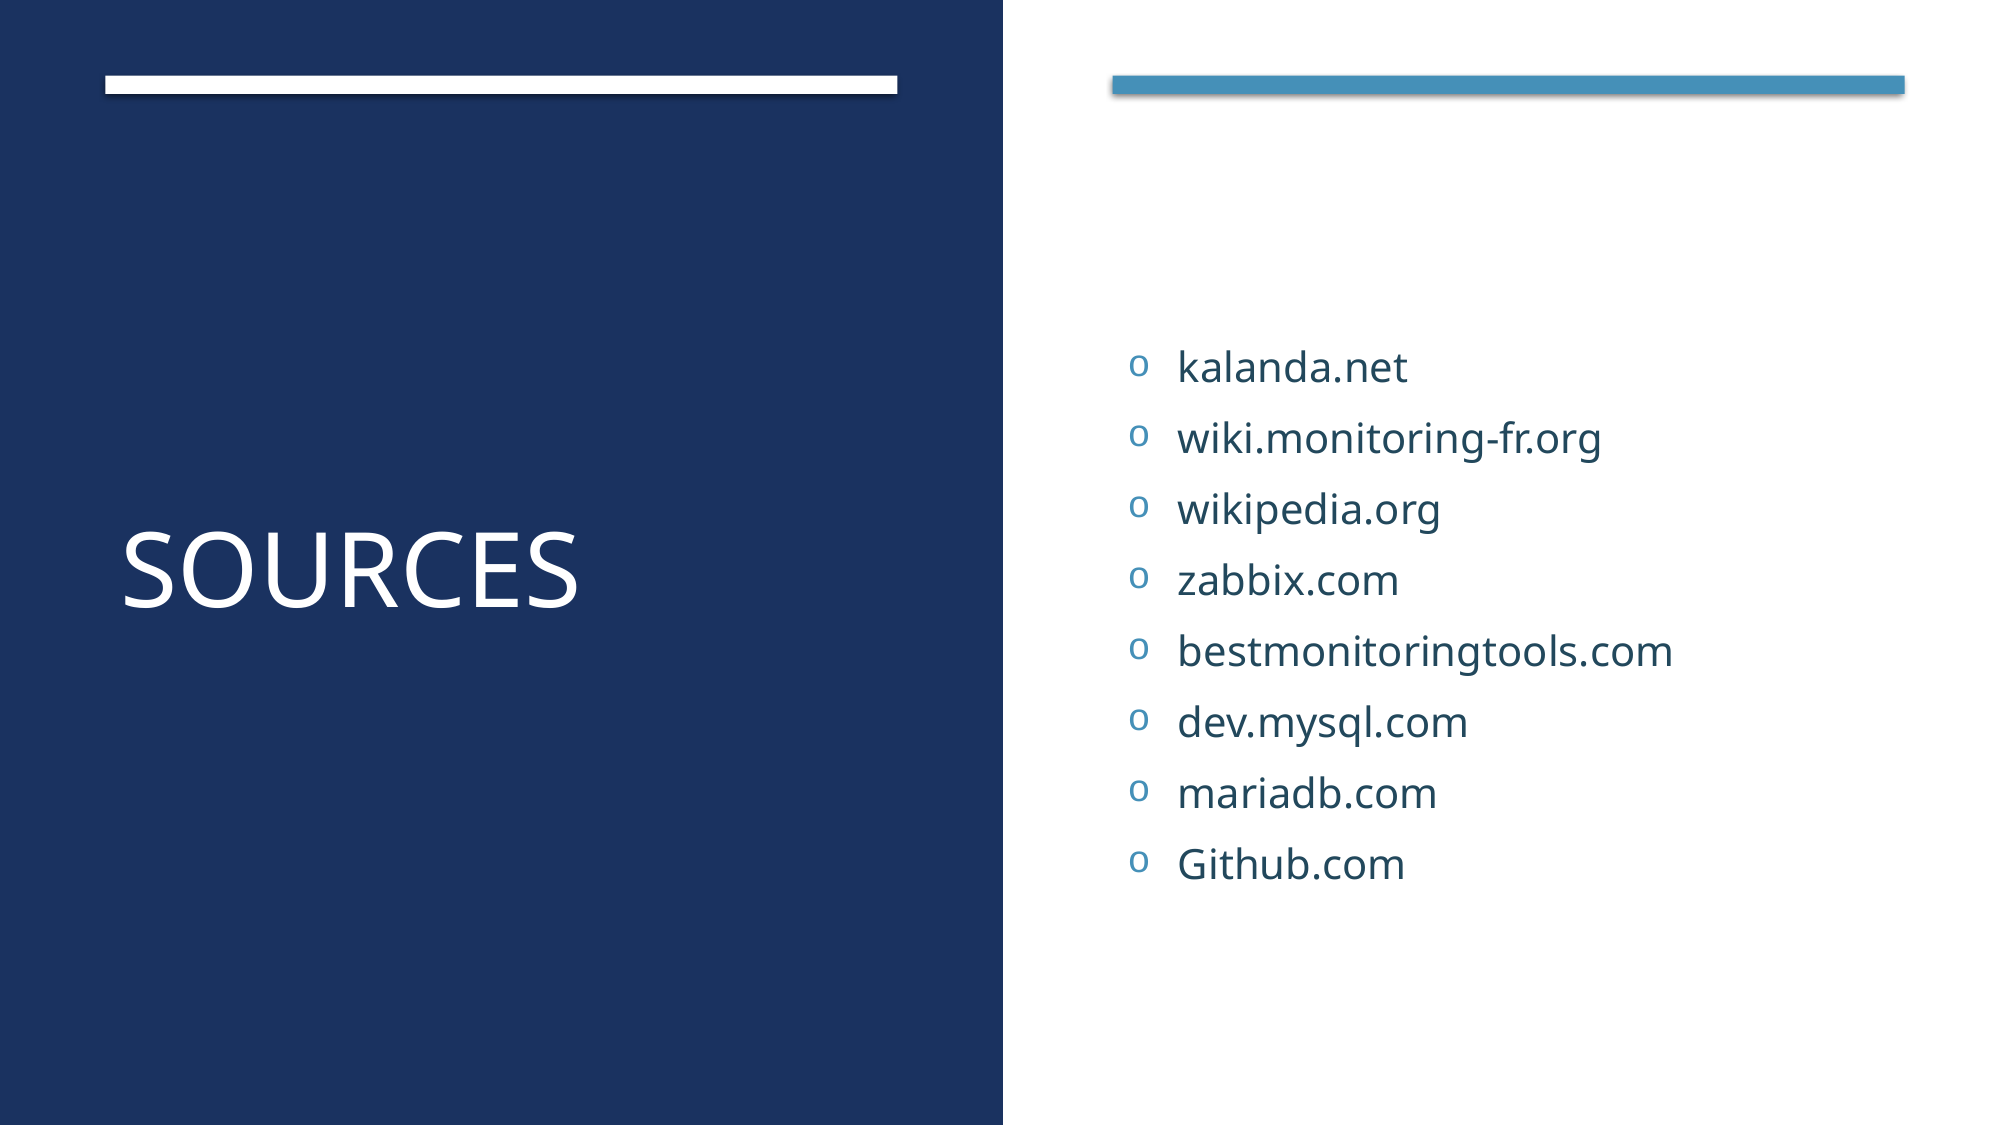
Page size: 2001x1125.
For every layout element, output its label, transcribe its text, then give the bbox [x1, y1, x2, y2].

title Sources [105, 169, 898, 962]
text_box [1112, 74, 1906, 95]
text_box [104, 74, 898, 95]
text_box [0, 0, 1005, 1125]
text_box [1005, 0, 2000, 1125]
list kalanda.net wiki.monitoring-fr.org wikipedia.org zabbix.com bestmonitoringtools.com dev.mysql.com mariadb.com Github.com [1112, 333, 1910, 1125]
